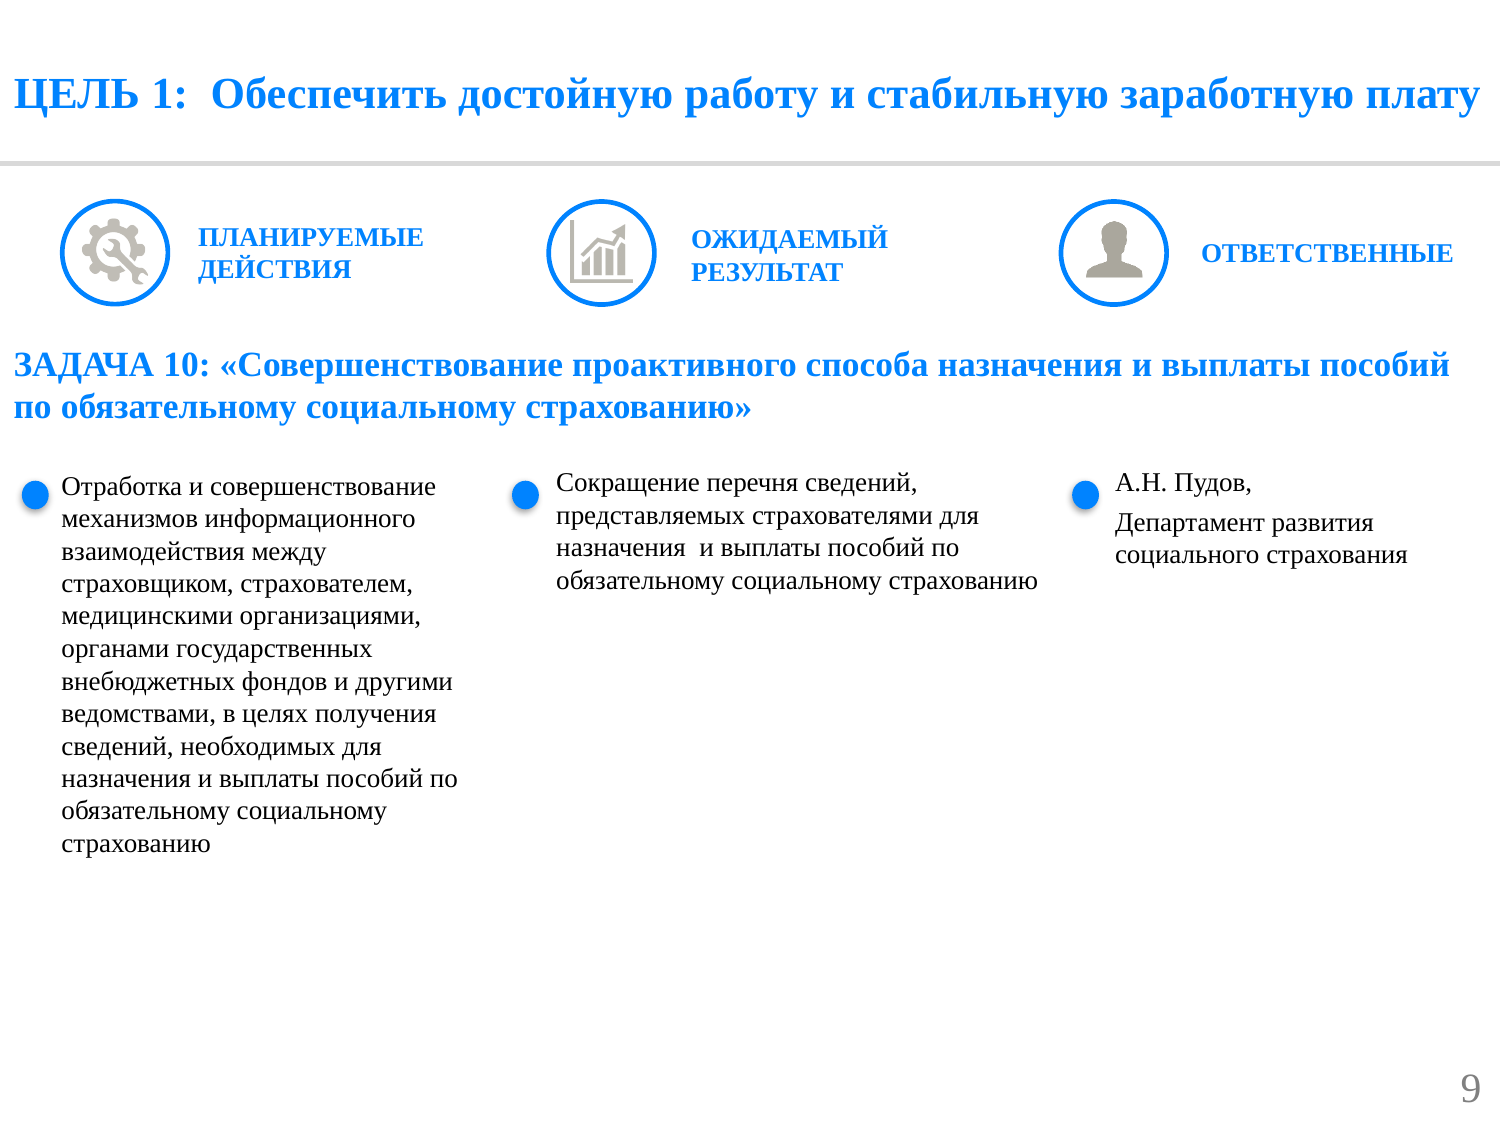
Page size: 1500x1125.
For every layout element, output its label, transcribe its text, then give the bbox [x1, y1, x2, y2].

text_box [61, 200, 1473, 305]
title ЦЕЛЬ 1: Обеспечить достойную работу и стабильную заработную плату [0, 30, 1500, 151]
text_box ЗАДАЧА 10: «Совершенствование проактивного способа назначения и выплаты пособий по обязательному социальному страхованию» [0, 333, 1500, 421]
text_box 9 [1446, 1046, 1495, 1125]
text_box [21, 467, 1473, 859]
